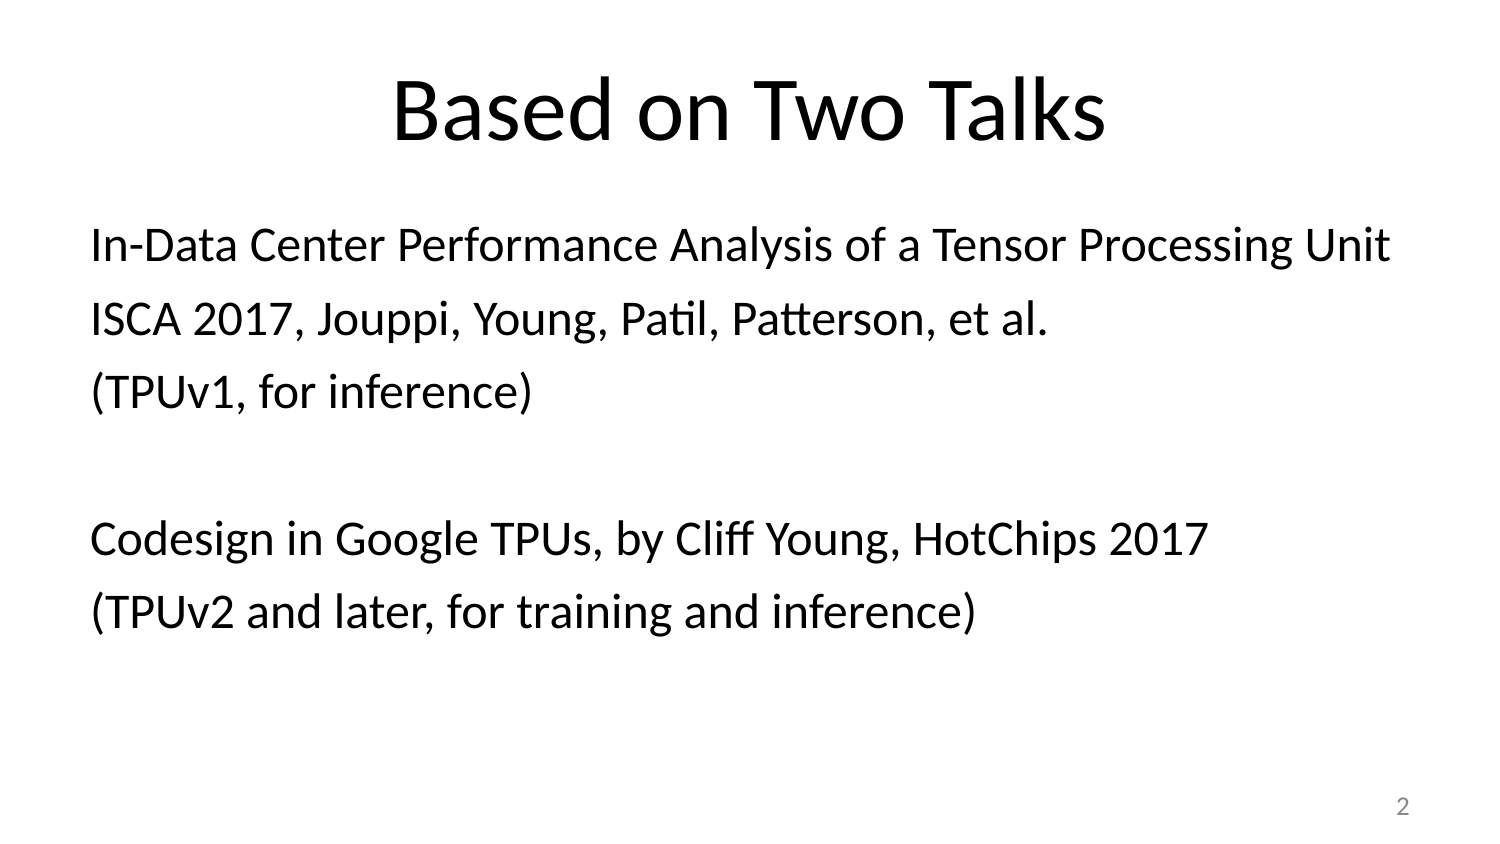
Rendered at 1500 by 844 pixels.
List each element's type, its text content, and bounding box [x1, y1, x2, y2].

title Based on Two Talks [75, 33, 1425, 175]
list In-Data Center Performance Analysis of a Tensor Processing Unit ISCA 2017, Jouppi, Young, Patil, Patterson, et al. (TPUv1, for inference) Codesign in Google TPUs, by Cliff Young, HotChips 2017 (TPUv2 and later, for training and inference) [75, 196, 1425, 754]
slide_number 2 [1074, 782, 1425, 827]
